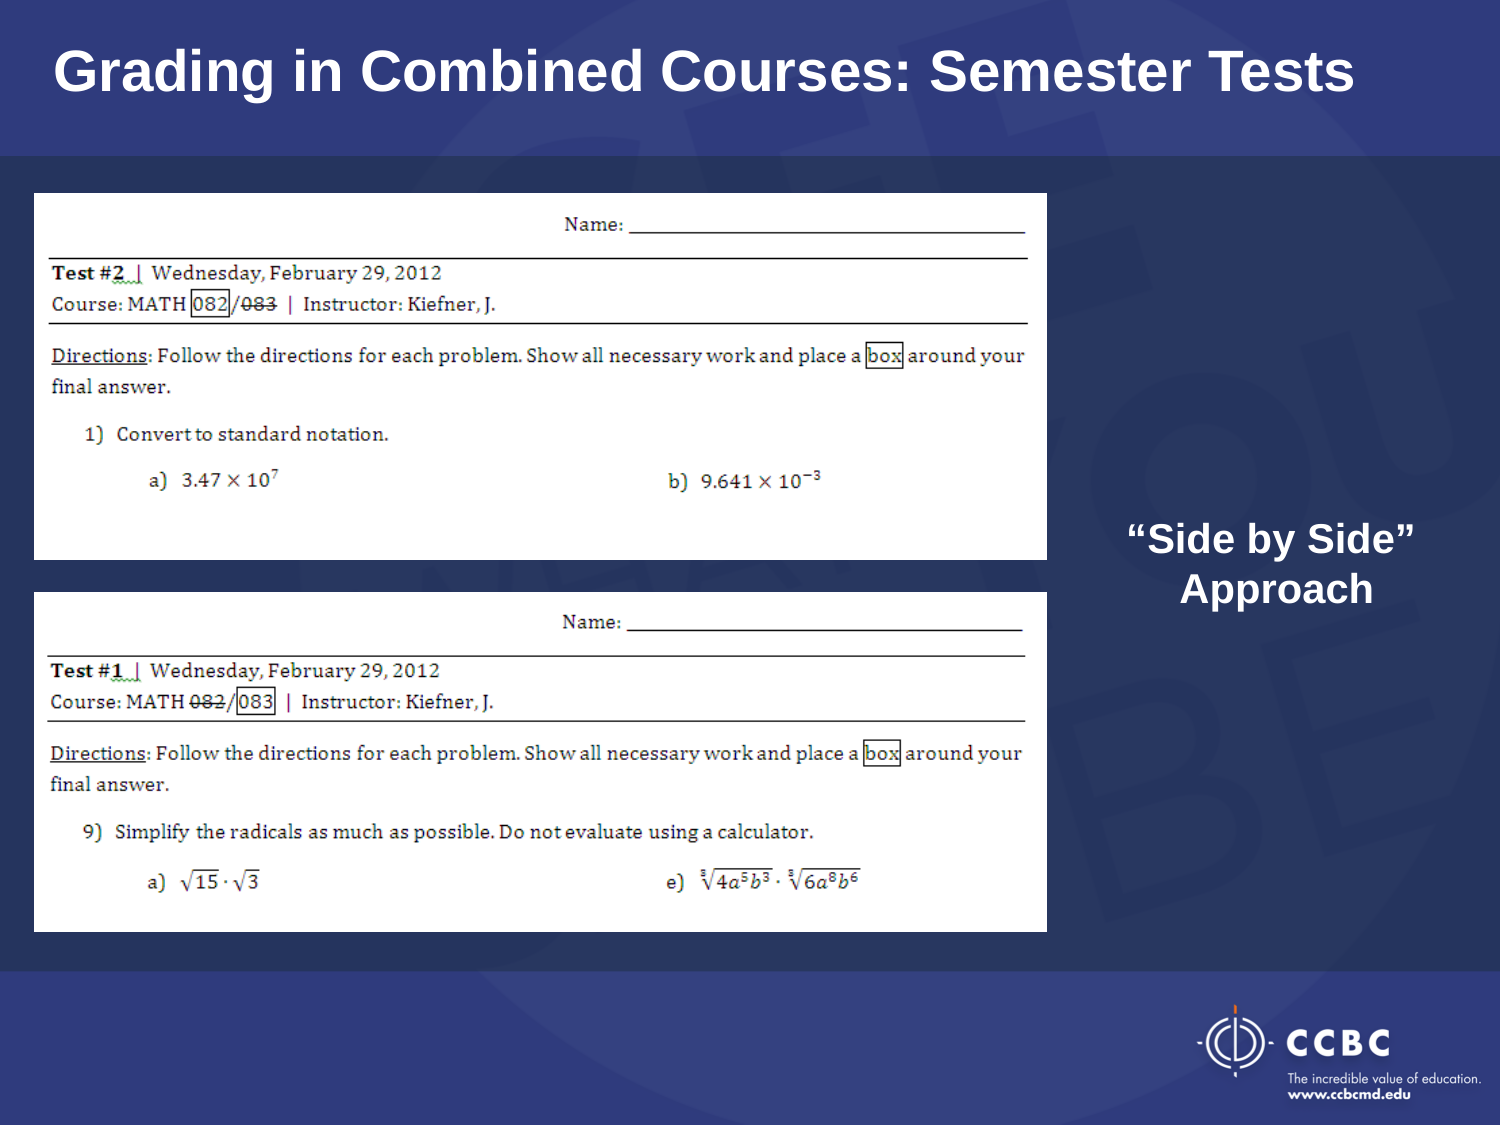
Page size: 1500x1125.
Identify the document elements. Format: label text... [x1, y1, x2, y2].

text_box Grading in Combined Courses: Semester Tests [38, 26, 1469, 111]
picture [0, 973, 1500, 1125]
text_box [34, 193, 1466, 932]
picture [0, 0, 1500, 154]
text_box [0, 154, 1500, 973]
